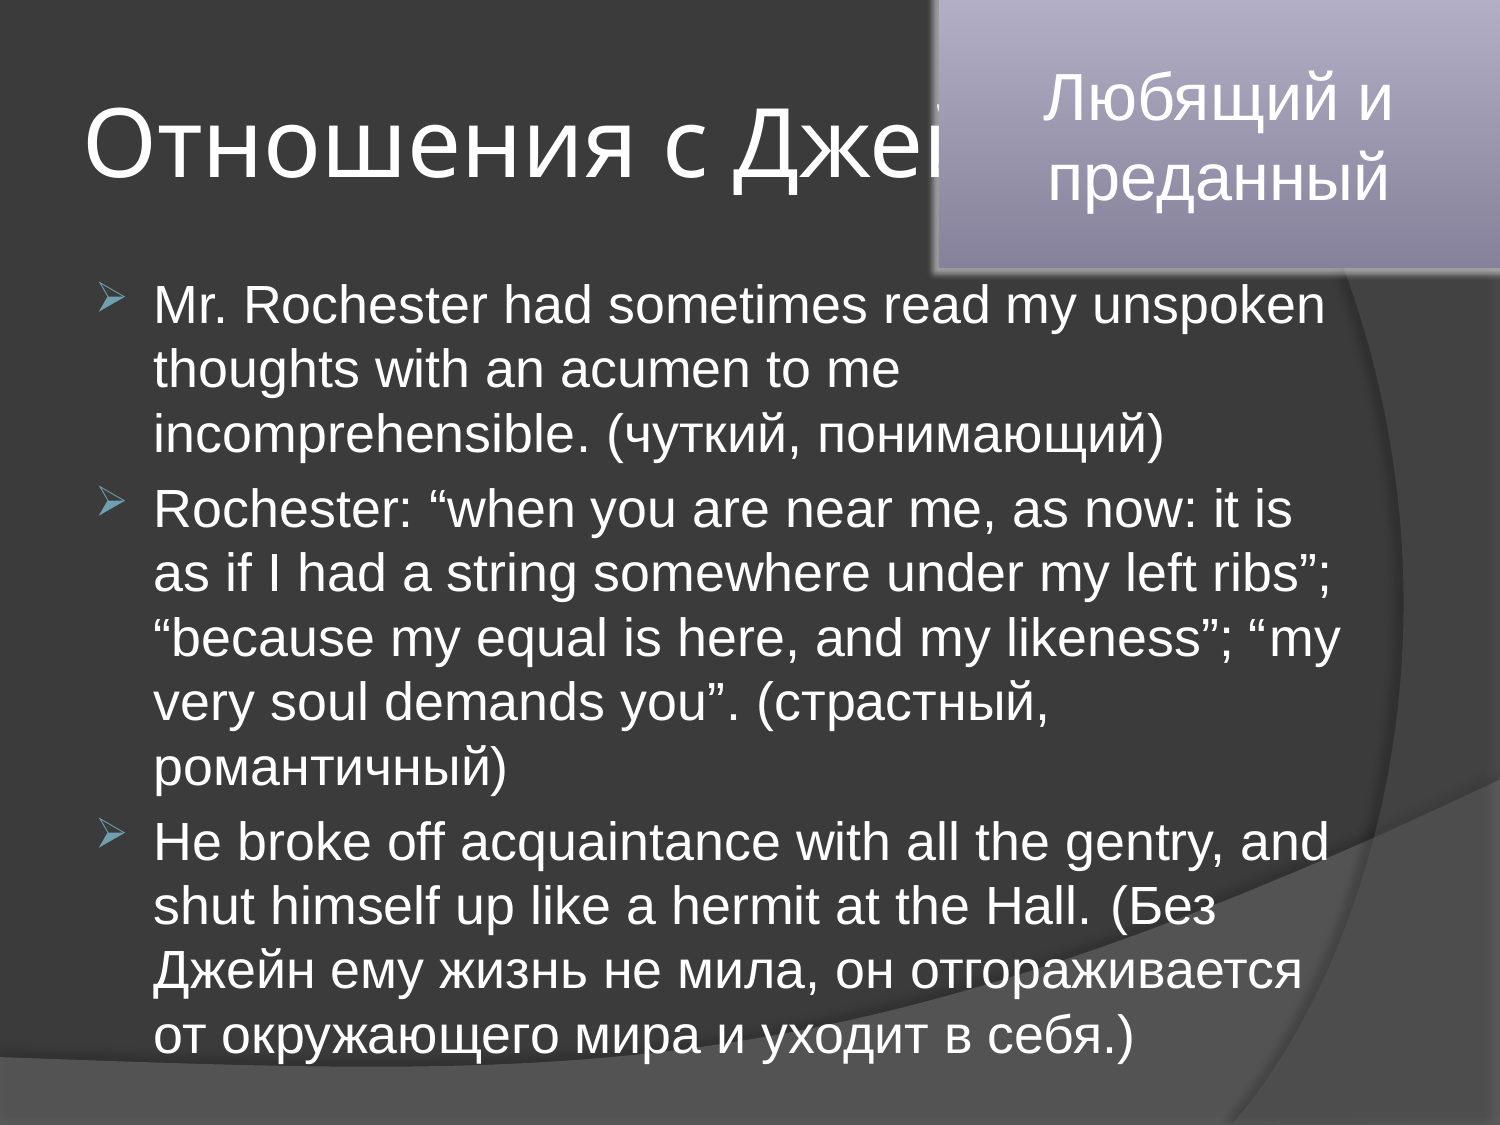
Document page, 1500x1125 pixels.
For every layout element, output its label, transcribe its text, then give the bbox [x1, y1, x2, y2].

text_box Любящий и преданный [938, 0, 1500, 268]
title Отношения с Джейн [75, 45, 929, 233]
list Mr. Rochester had sometimes read my unspoken thoughts with an acumen to me incomprehensible. (чуткий, понимающий) Rochester: “when you are near me, as now: it is as if I had a string somewhere under my left ribs”; “because my equal is here, and my likeness”; “my very soul demands you”. (страстный, романтичный) He broke off acquaintance with all the gentry, and shut himself up like a hermit at the Hall. (Без Джейн ему жизнь не мила, он отгораживается от окружающего мира и уходит в себя.) [75, 262, 1360, 1079]
